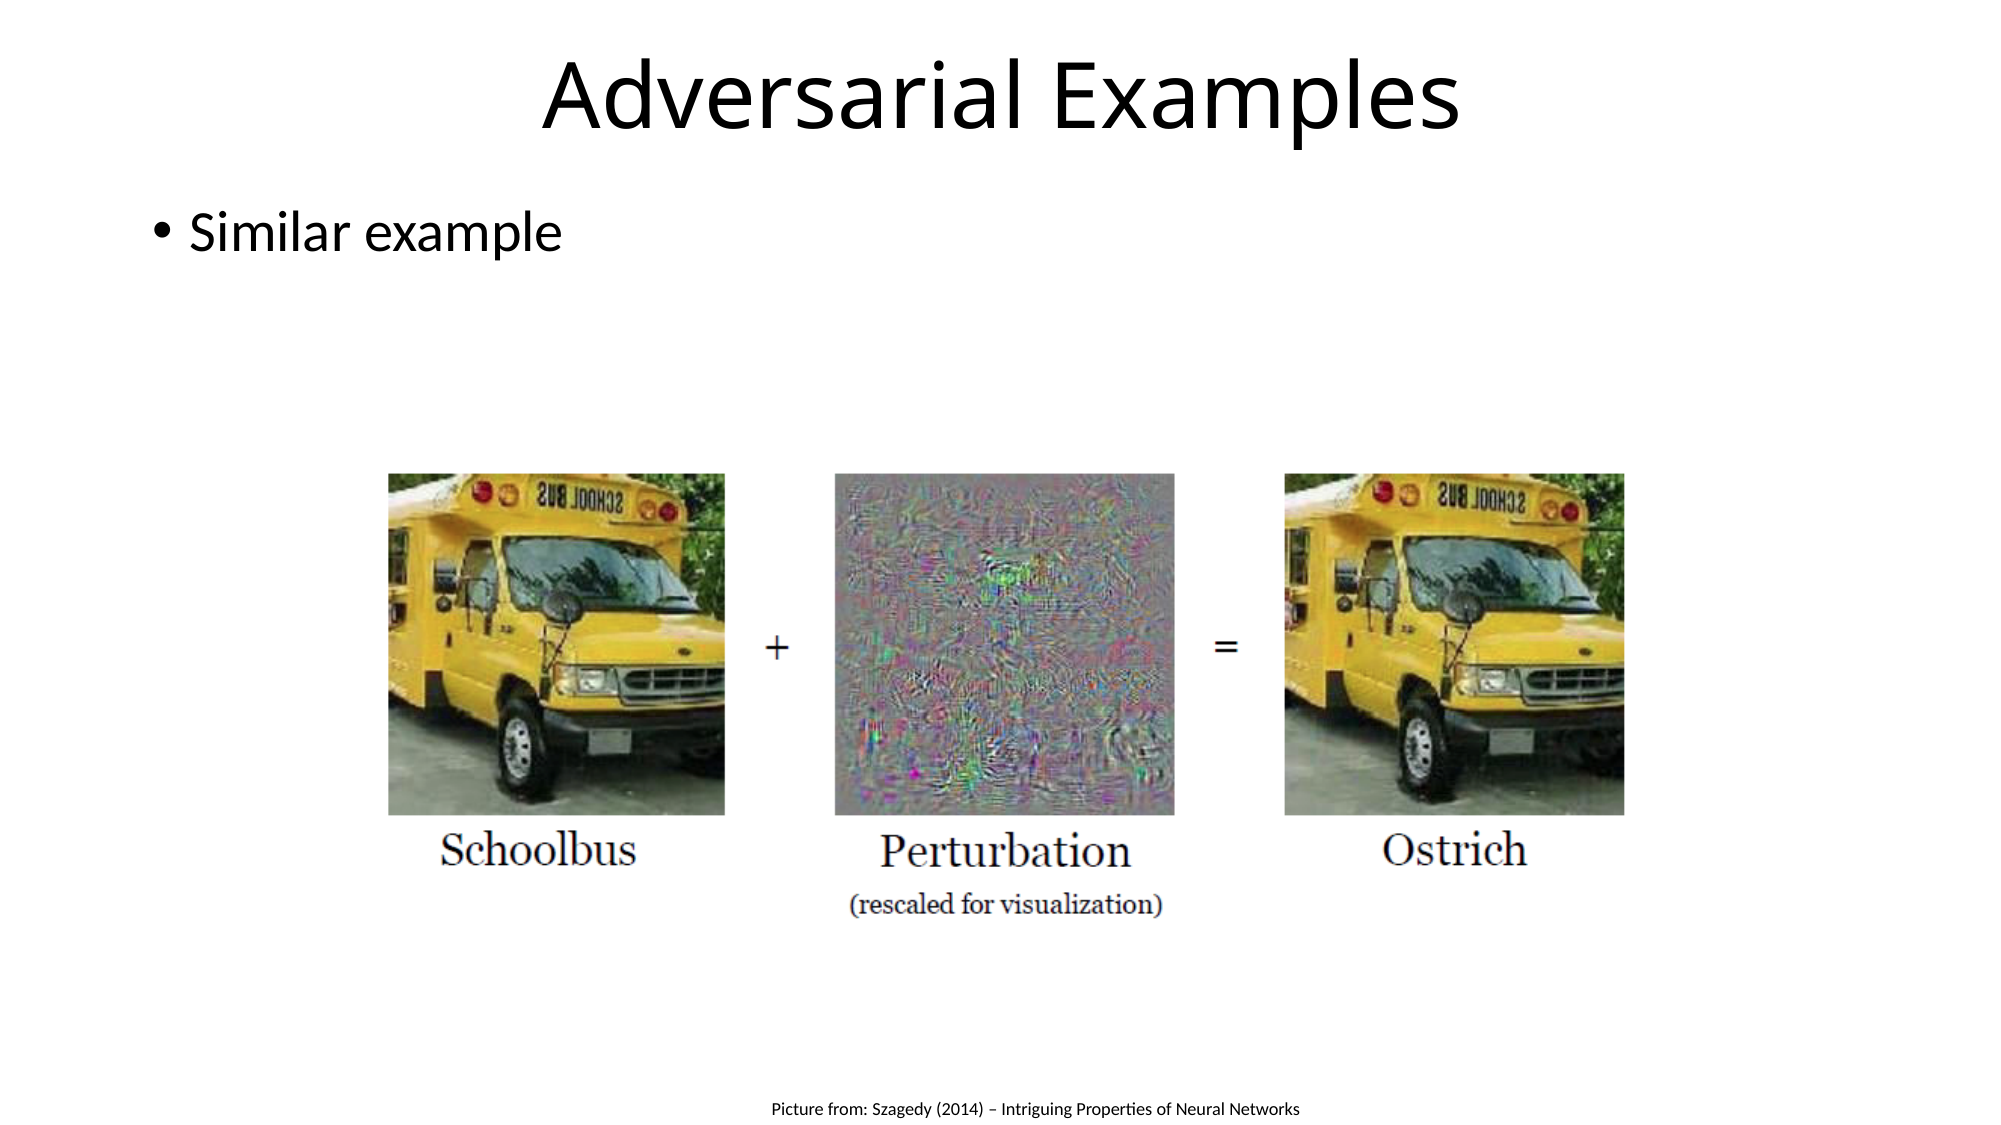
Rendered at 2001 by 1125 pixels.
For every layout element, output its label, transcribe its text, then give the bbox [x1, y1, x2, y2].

list Similar example [137, 194, 1863, 1063]
text_box Picture from: Szagedy (2014) – Intriguing Properties of Neural Networks [614, 1089, 1459, 1125]
picture [295, 468, 1709, 932]
title Adversarial Examples [2, 3, 2000, 195]
